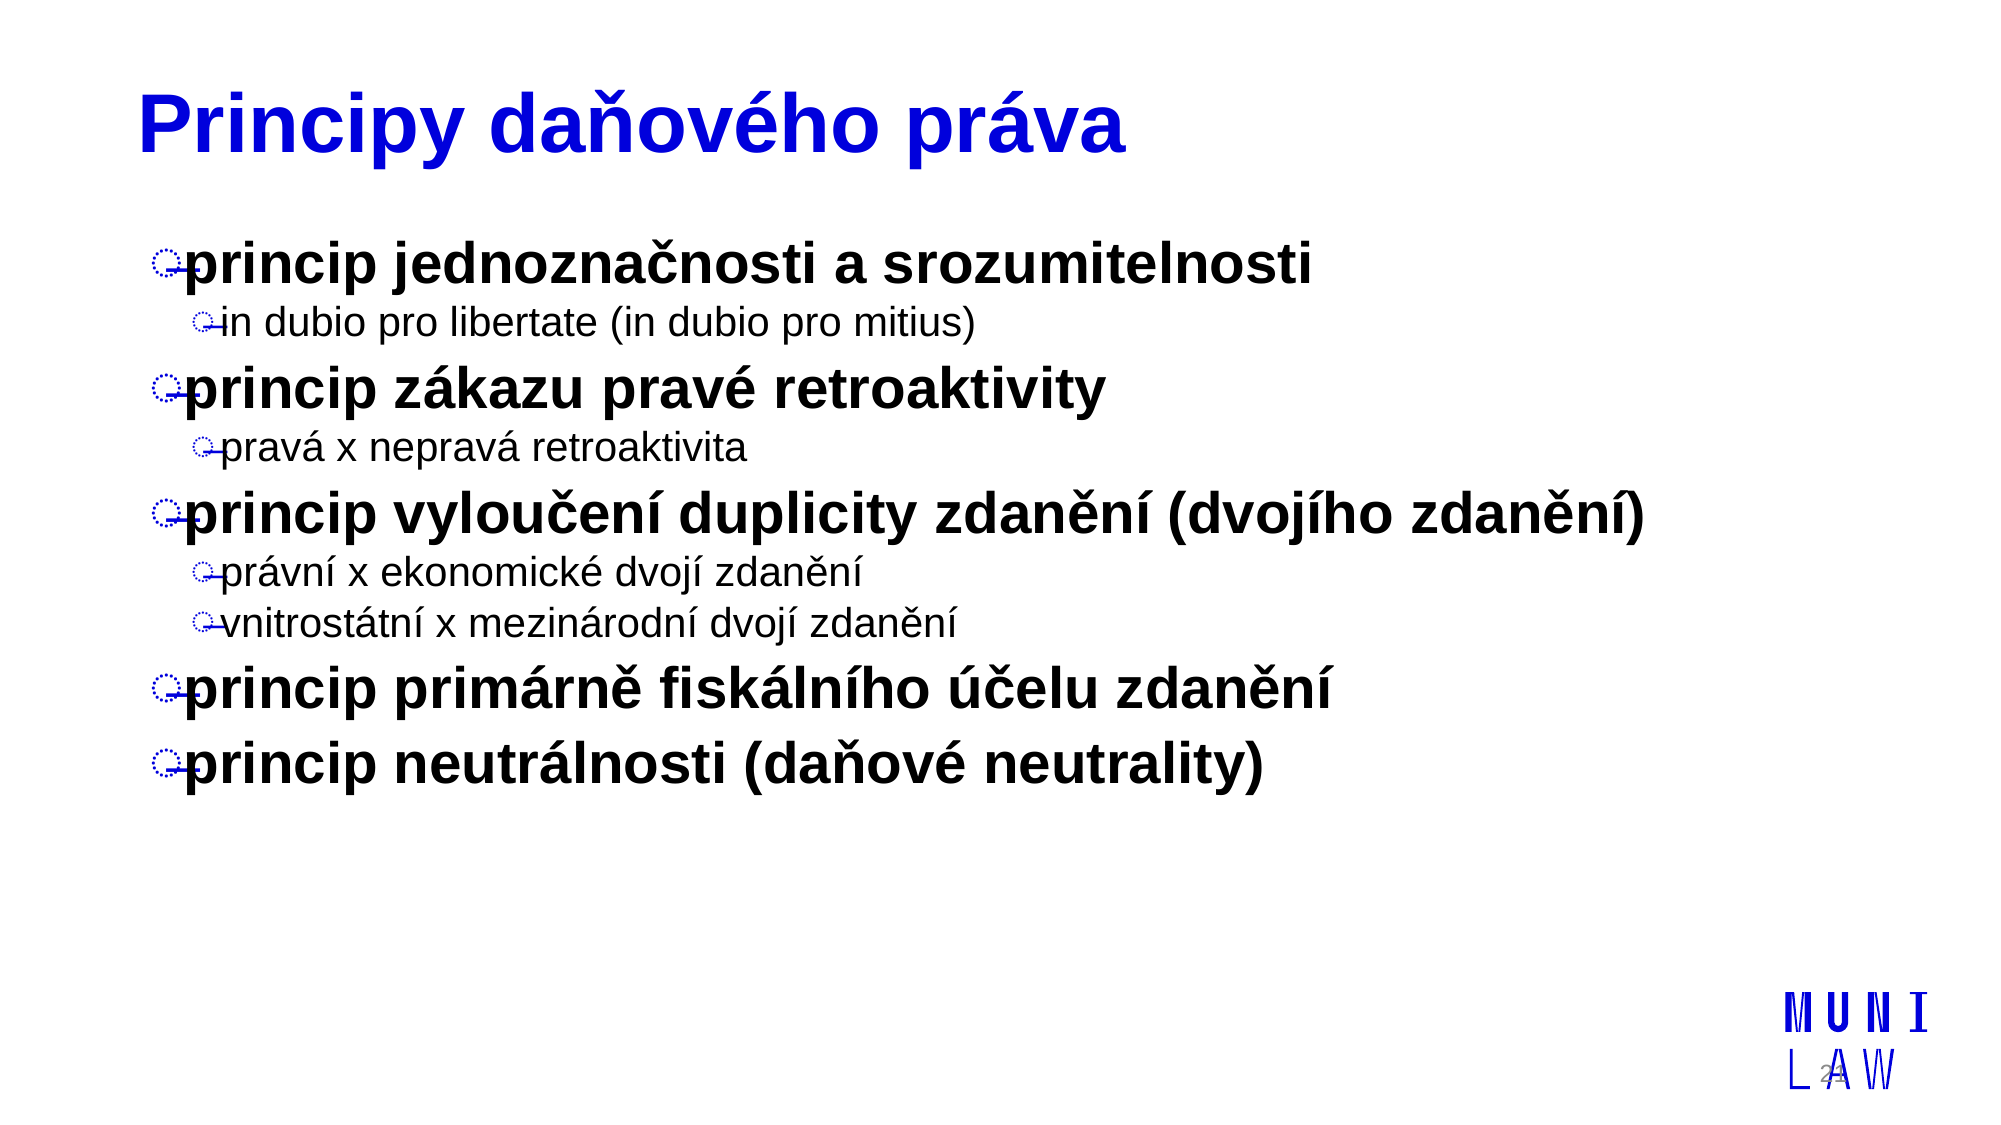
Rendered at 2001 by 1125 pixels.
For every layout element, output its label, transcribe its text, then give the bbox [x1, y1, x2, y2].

slide_number 21 [1412, 1042, 1863, 1103]
list princip jednoznačnosti a srozumitelnosti in dubio pro libertate (in dubio pro mitius) princip zákazu pravé retroaktivity pravá x nepravá retroaktivita princip vyloučení duplicity zdanění (dvojího zdanění) právní x ekonomické dvojí zdanění vnitrostátní x mezinárodní dvojí zdanění princip primárně fiskálního účelu zdanění princip neutrálnosti (daňové neutrality) [137, 220, 1863, 905]
title Principy daňového práva [137, 2, 1863, 220]
